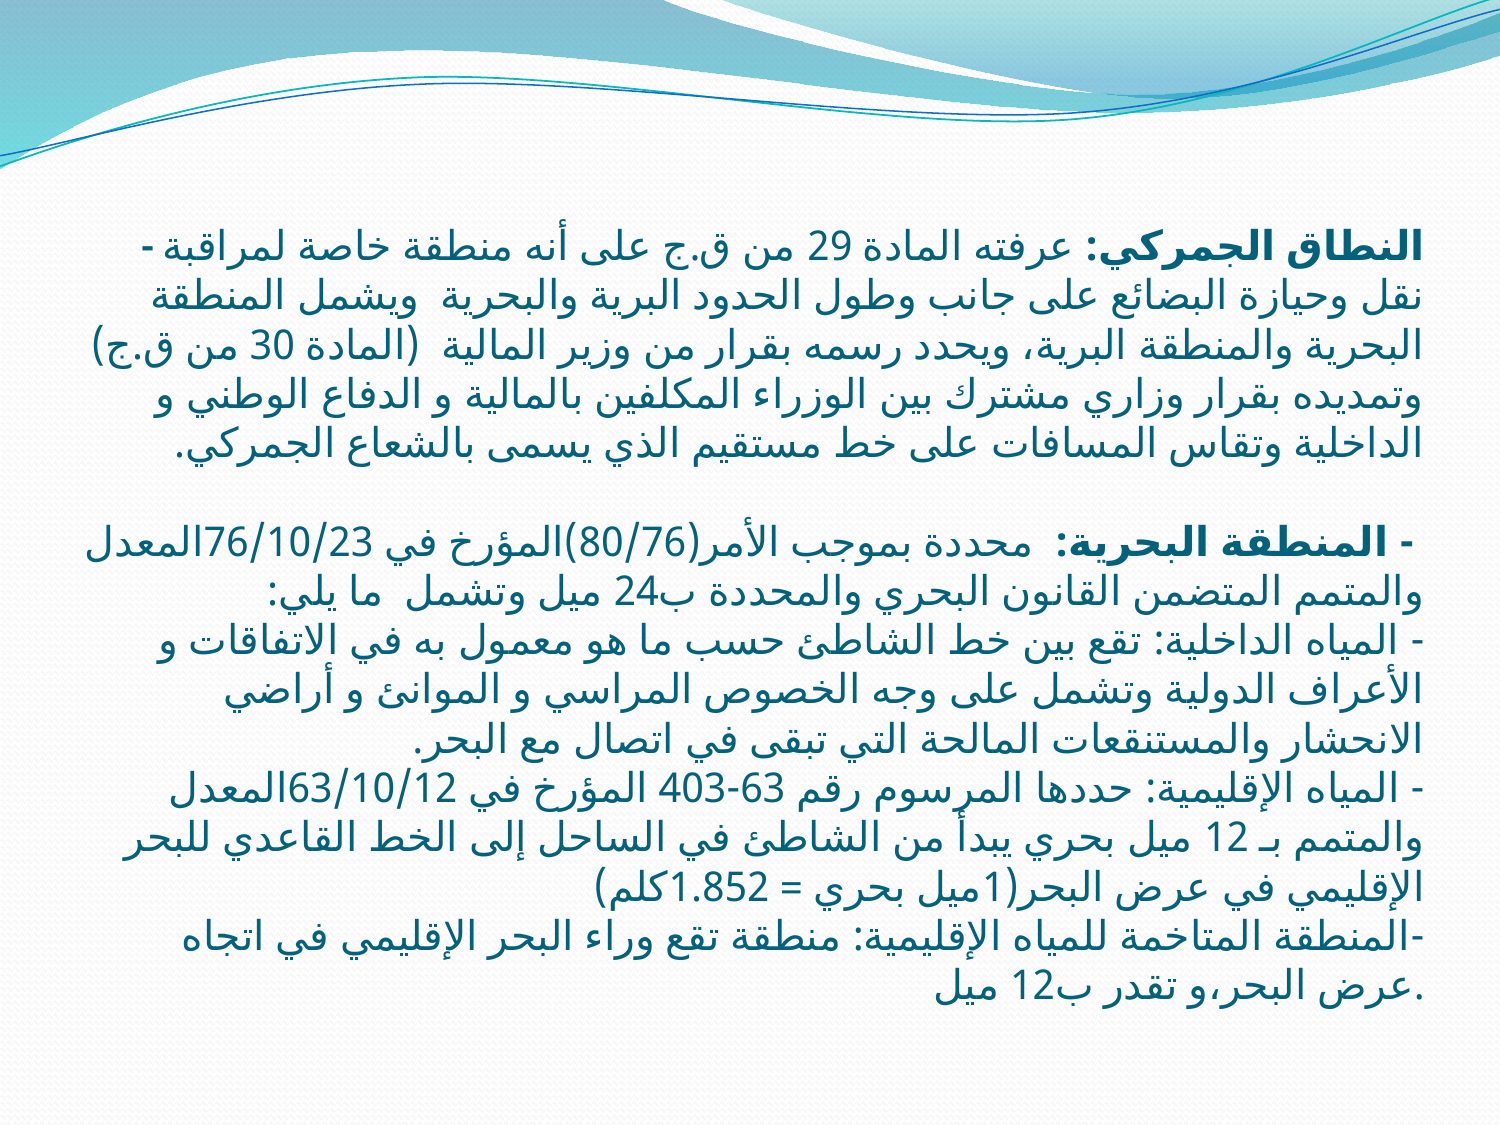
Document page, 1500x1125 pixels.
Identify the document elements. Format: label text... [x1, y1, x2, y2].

title - النطاق الجمركي: عرفته المادة 29 من ق.ج على أنه منطقة خاصة لمراقبة نقل وحيازة البضائع على جانب وطول الحدود البرية والبحرية ويشمل المنطقة البحرية والمنطقة البرية، ويحدد رسمه بقرار من وزير المالية (المادة 30 من ق.ج) وتمديده بقرار وزاري مشترك بين الوزراء المكلفين بالمالية و الدفاع الوطني و الداخلية وتقاس المسافات على خط مستقيم الذي يسمى بالشعاع الجمركي. - المنطقة البحرية: محددة بموجب الأمر(80/76)المؤرخ في 76/10/23المعدل والمتمم المتضمن القانون البحري والمحددة ب24 ميل وتشمل ما يلي: - المياه الداخلية: تقع بين خط الشاطئ حسب ما هو معمول به في الاتفاقات و الأعراف الدولية وتشمل على وجه الخصوص المراسي و الموانئ و أراضي الانحشار والمستنقعات المالحة التي تبقى في اتصال مع البحر. - المياه الإقليمية: حددها المرسوم رقم 63-403 المؤرخ في 63/10/12المعدل والمتمم بـ 12 ميل بحري يبدأ من الشاطئ في الساحل إلى الخط القاعدي للبحر الإقليمي في عرض البحر(1ميل بحري = 1.852كلم) -المنطقة المتاخمة للمياه الإقليمية: منطقة تقع وراء البحر الإقليمي في اتجاه عرض البحر،و تقدر ب12 ميل. [75, 115, 1425, 1008]
